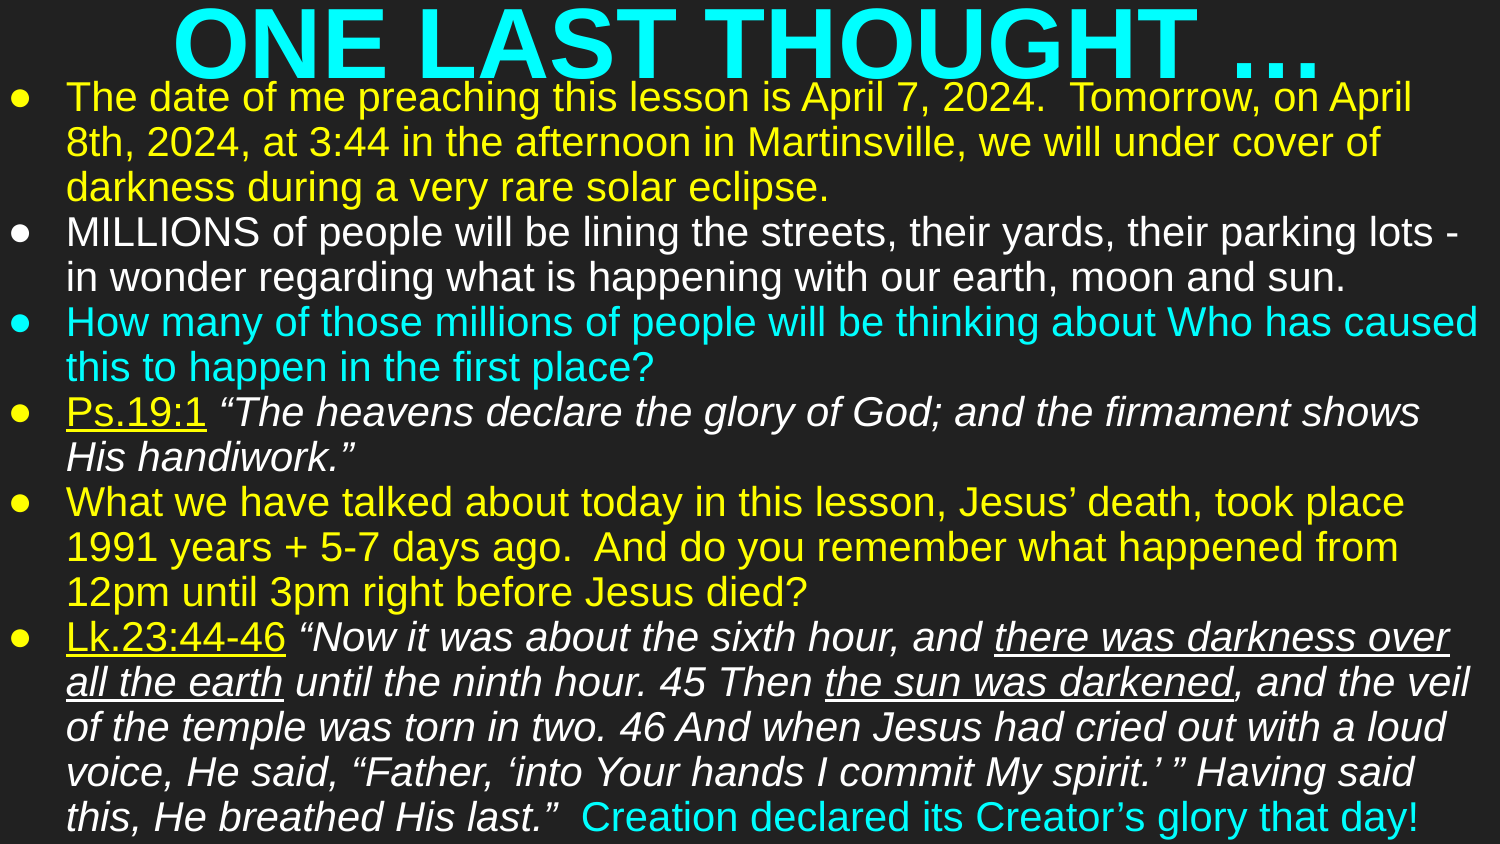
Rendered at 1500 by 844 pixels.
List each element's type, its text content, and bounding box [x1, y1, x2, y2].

subtitle The date of me preaching this lesson is April 7, 2024. Tomorrow, on April 8th, 2024, at 3:44 in the afternoon in Martinsville, we will under cover of darkness during a very rare solar eclipse. MILLIONS of people will be lining the streets, their yards, their parking lots - in wonder regarding what is happening with our earth, moon and sun. How many of those millions of people will be thinking about Who has caused this to happen in the first place? Ps.19:1 “The heavens declare the glory of God; and the firmament shows His handiwork.” What we have talked about today in this lesson, Jesus’ death, took place 1991 years + 5-7 days ago. And do you remember what happened from 12pm until 3pm right before Jesus died? Lk.23:44-46 “Now it was about the sixth hour, and there was darkness over all the earth until the ninth hour. 45 Then the sun was darkened, and the veil of the temple was torn in two. 46 And when Jesus had cried out with a loud voice, He said, “Father, ‘into Your hands I commit My spirit.’ ” Having said this, He breathed His last.” Creation declared its Creator’s glory that day! [0, 60, 1500, 844]
title ONE LAST THOUGHT … [0, 0, 1500, 60]
